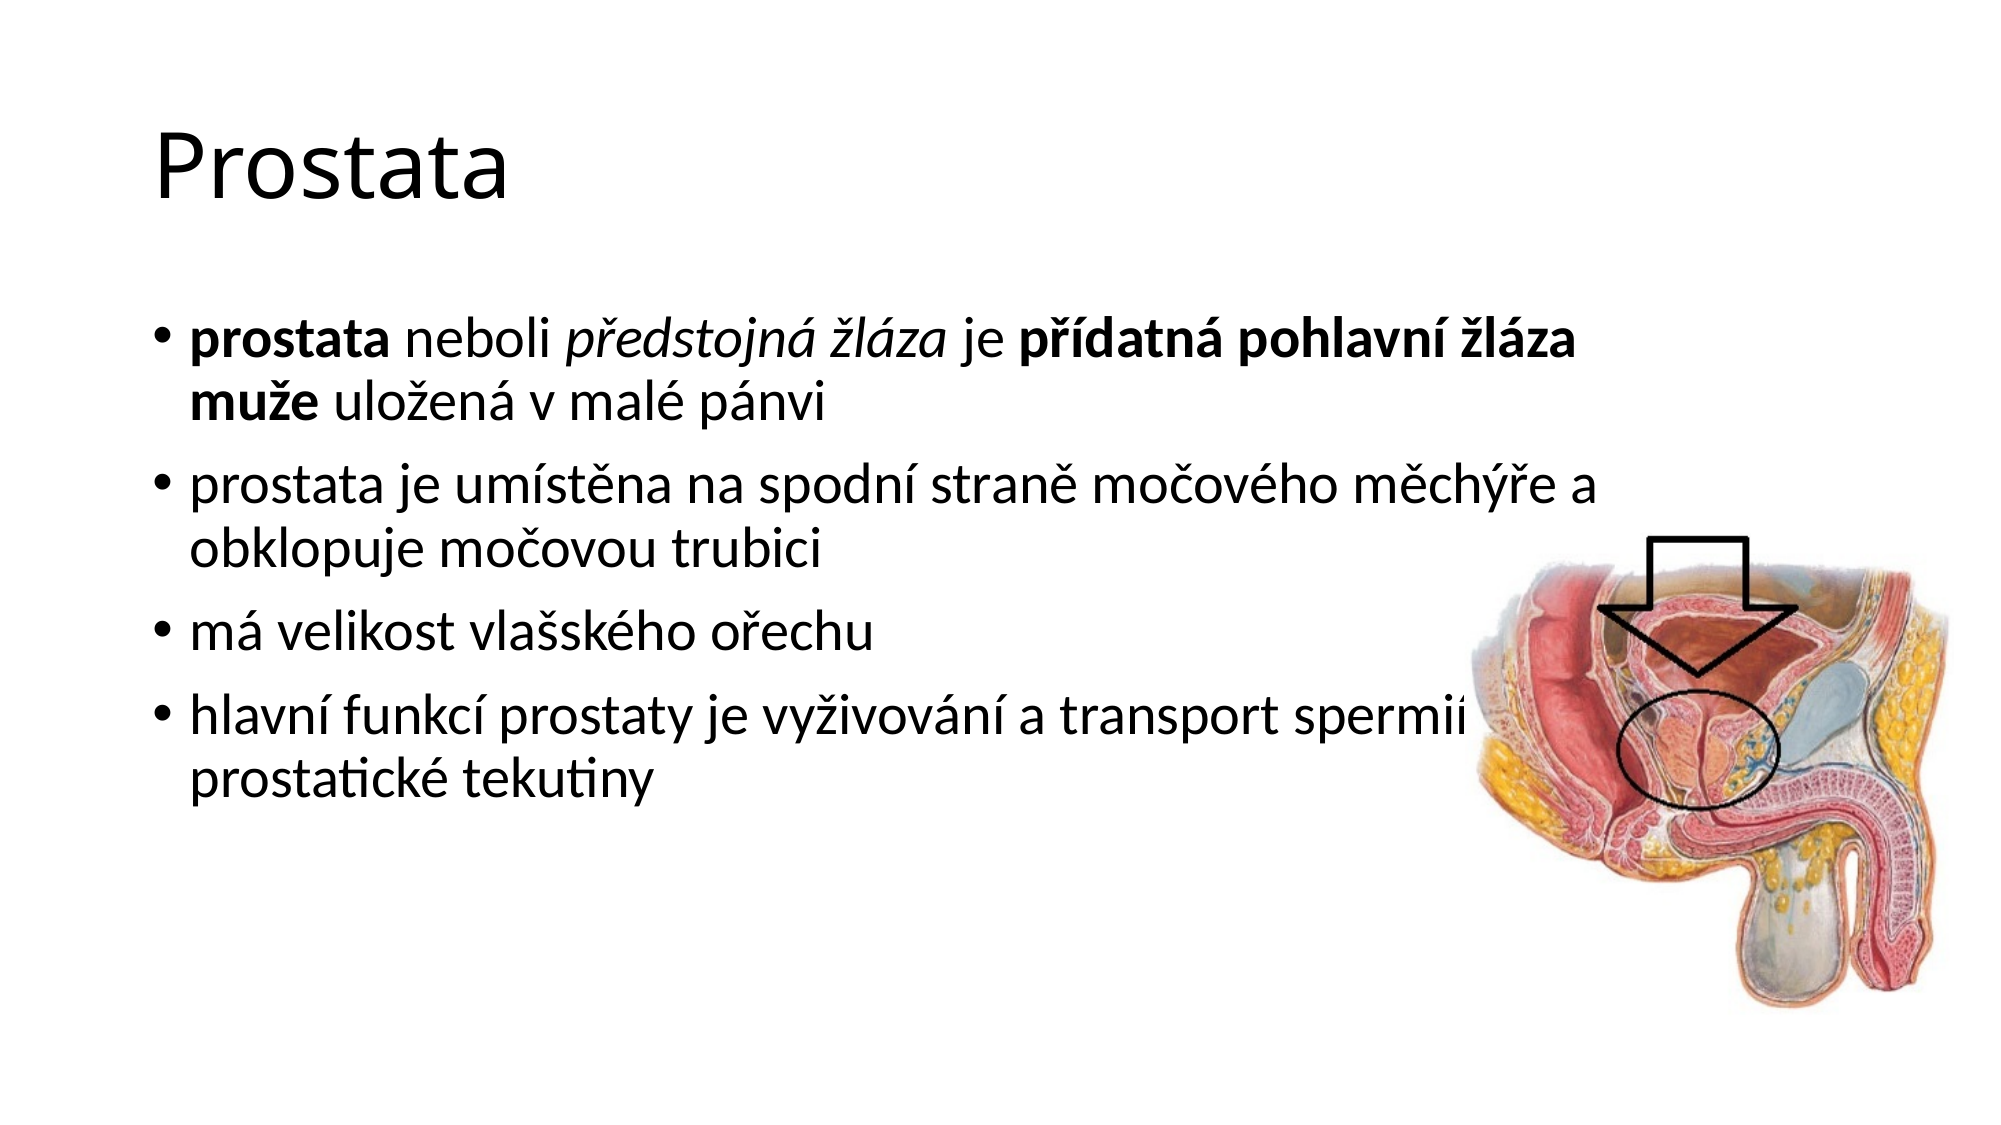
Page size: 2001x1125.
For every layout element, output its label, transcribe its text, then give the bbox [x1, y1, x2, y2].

list prostata neboli předstojná žláza je přídatná pohlavní žláza muže uložená v malé pánvi prostata je umístěna na spodní straně močového měchýře a obklopuje močovou trubici má velikost vlašského ořechu hlavní funkcí prostaty je vyživování a transport spermií pomocí tzv. prostatické tekutiny [137, 299, 1863, 1014]
title Prostata [137, 59, 1863, 278]
picture [1464, 532, 1954, 1019]
